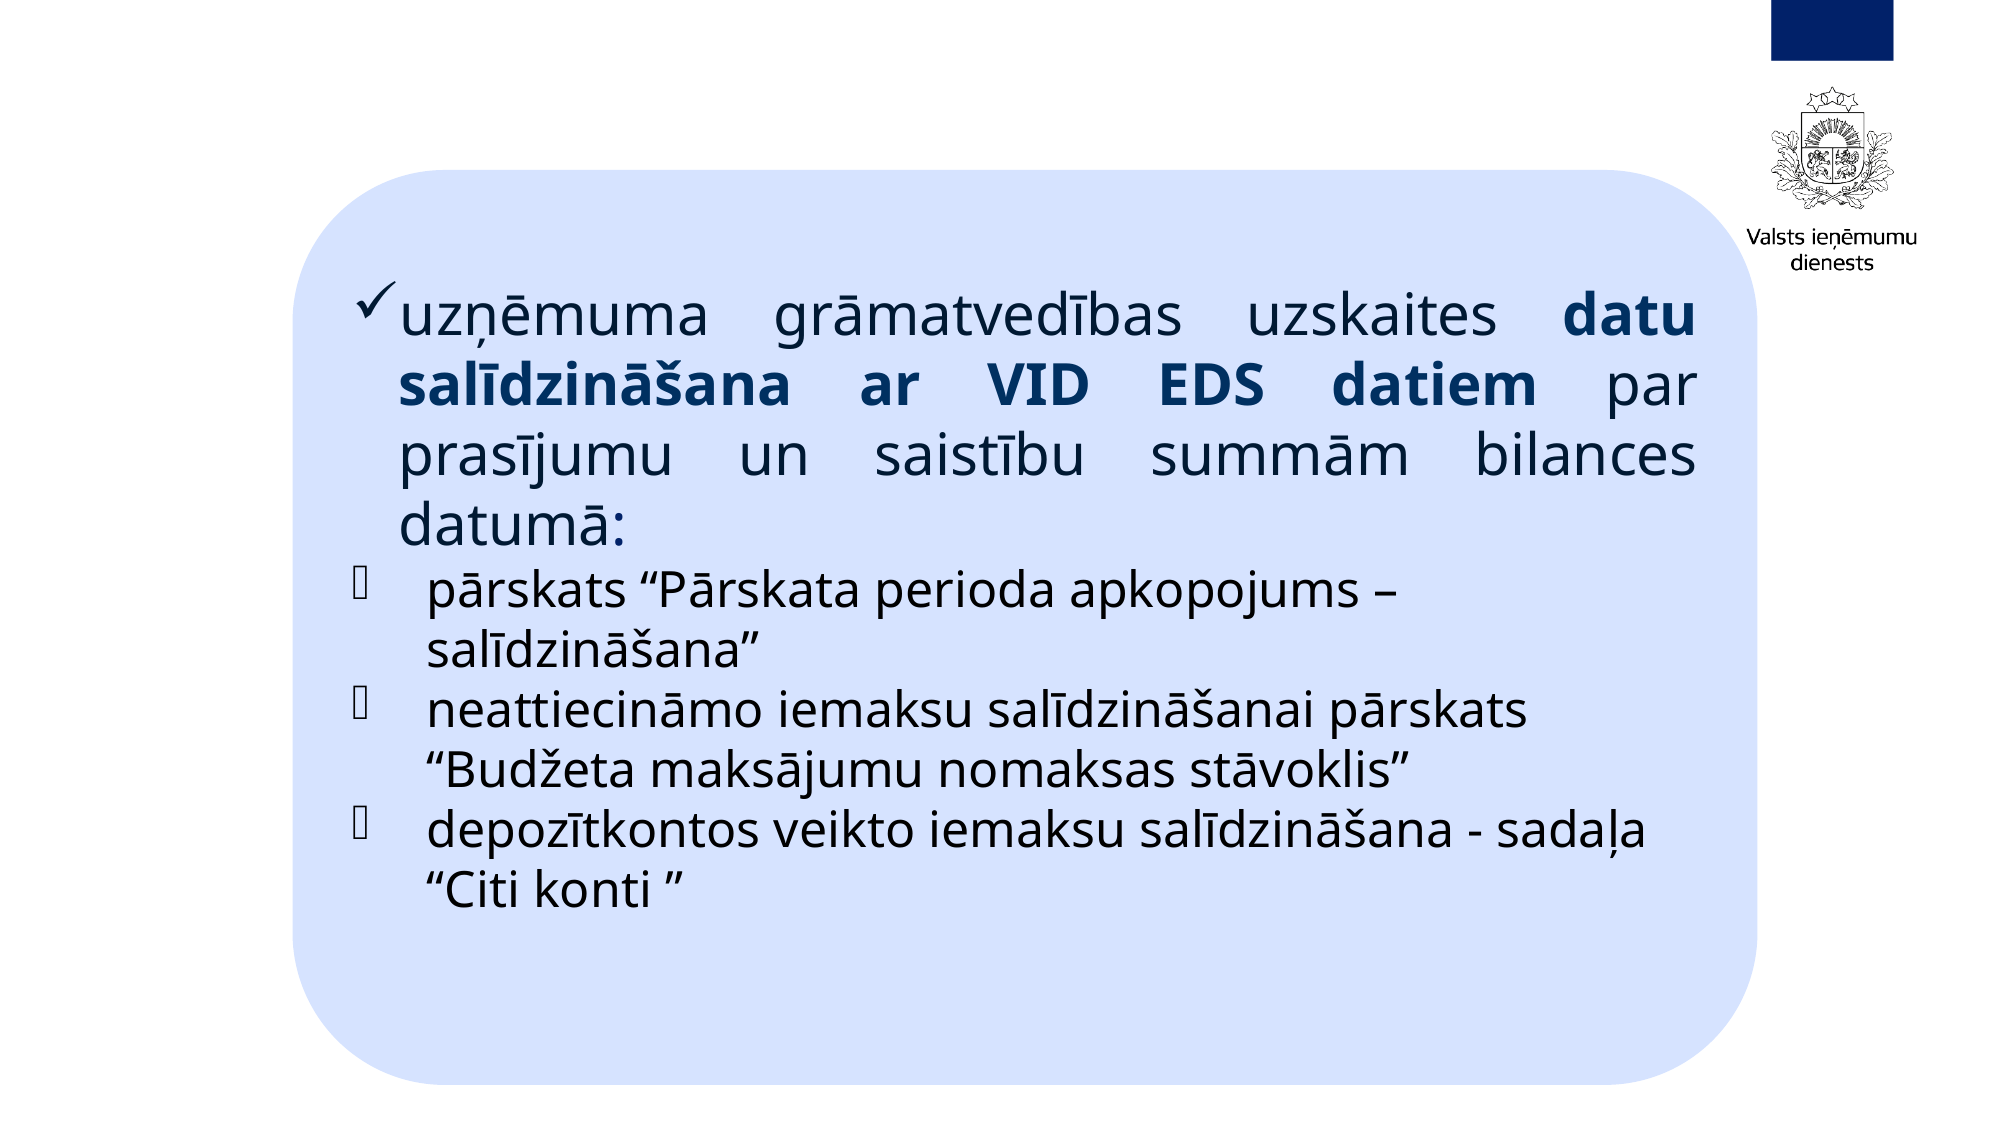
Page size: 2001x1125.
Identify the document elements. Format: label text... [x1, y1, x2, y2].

text_box uzņēmuma grāmatvedības uzskaites datu salīdzināšana ar VID EDS datiem par prasījumu un saistību summām bilances datumā: pārskats “Pārskata perioda apkopojums – salīdzināšana” neattiecināmo iemaksu salīdzināšanai pārskats “Budžeta maksājumu nomaksas stāvoklis” depozītkontos veikto iemaksu salīdzināšana - sadaļa “Citi konti ” [291, 168, 1759, 1086]
title [137, 84, 1863, 278]
picture [1676, 0, 1988, 311]
